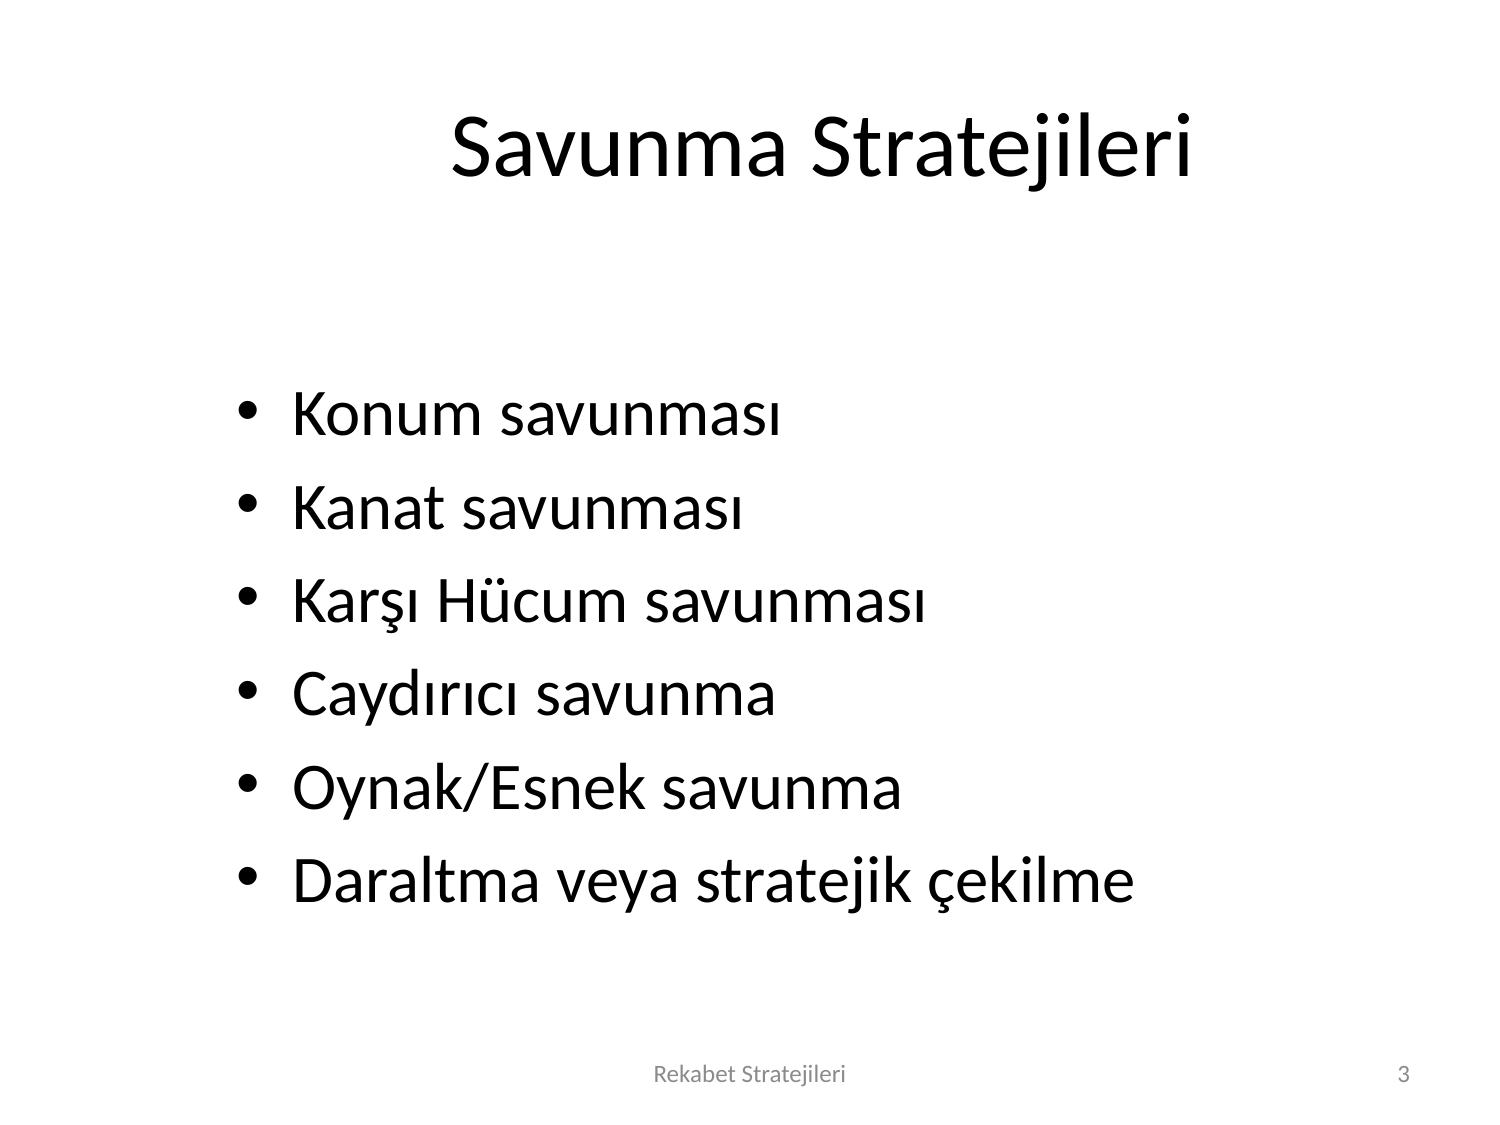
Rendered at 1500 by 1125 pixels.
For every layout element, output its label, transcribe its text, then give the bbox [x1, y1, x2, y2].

title Savunma Stratejileri [220, 46, 1425, 234]
list Konum savunması Kanat savunması Karşı Hücum savunması Caydırıcı savunma Oynak/Esnek savunma Daraltma veya stratejik çekilme [221, 361, 1425, 1007]
slide_number 3 [1074, 1042, 1425, 1103]
footer Rekabet Stratejileri [512, 1042, 988, 1103]
